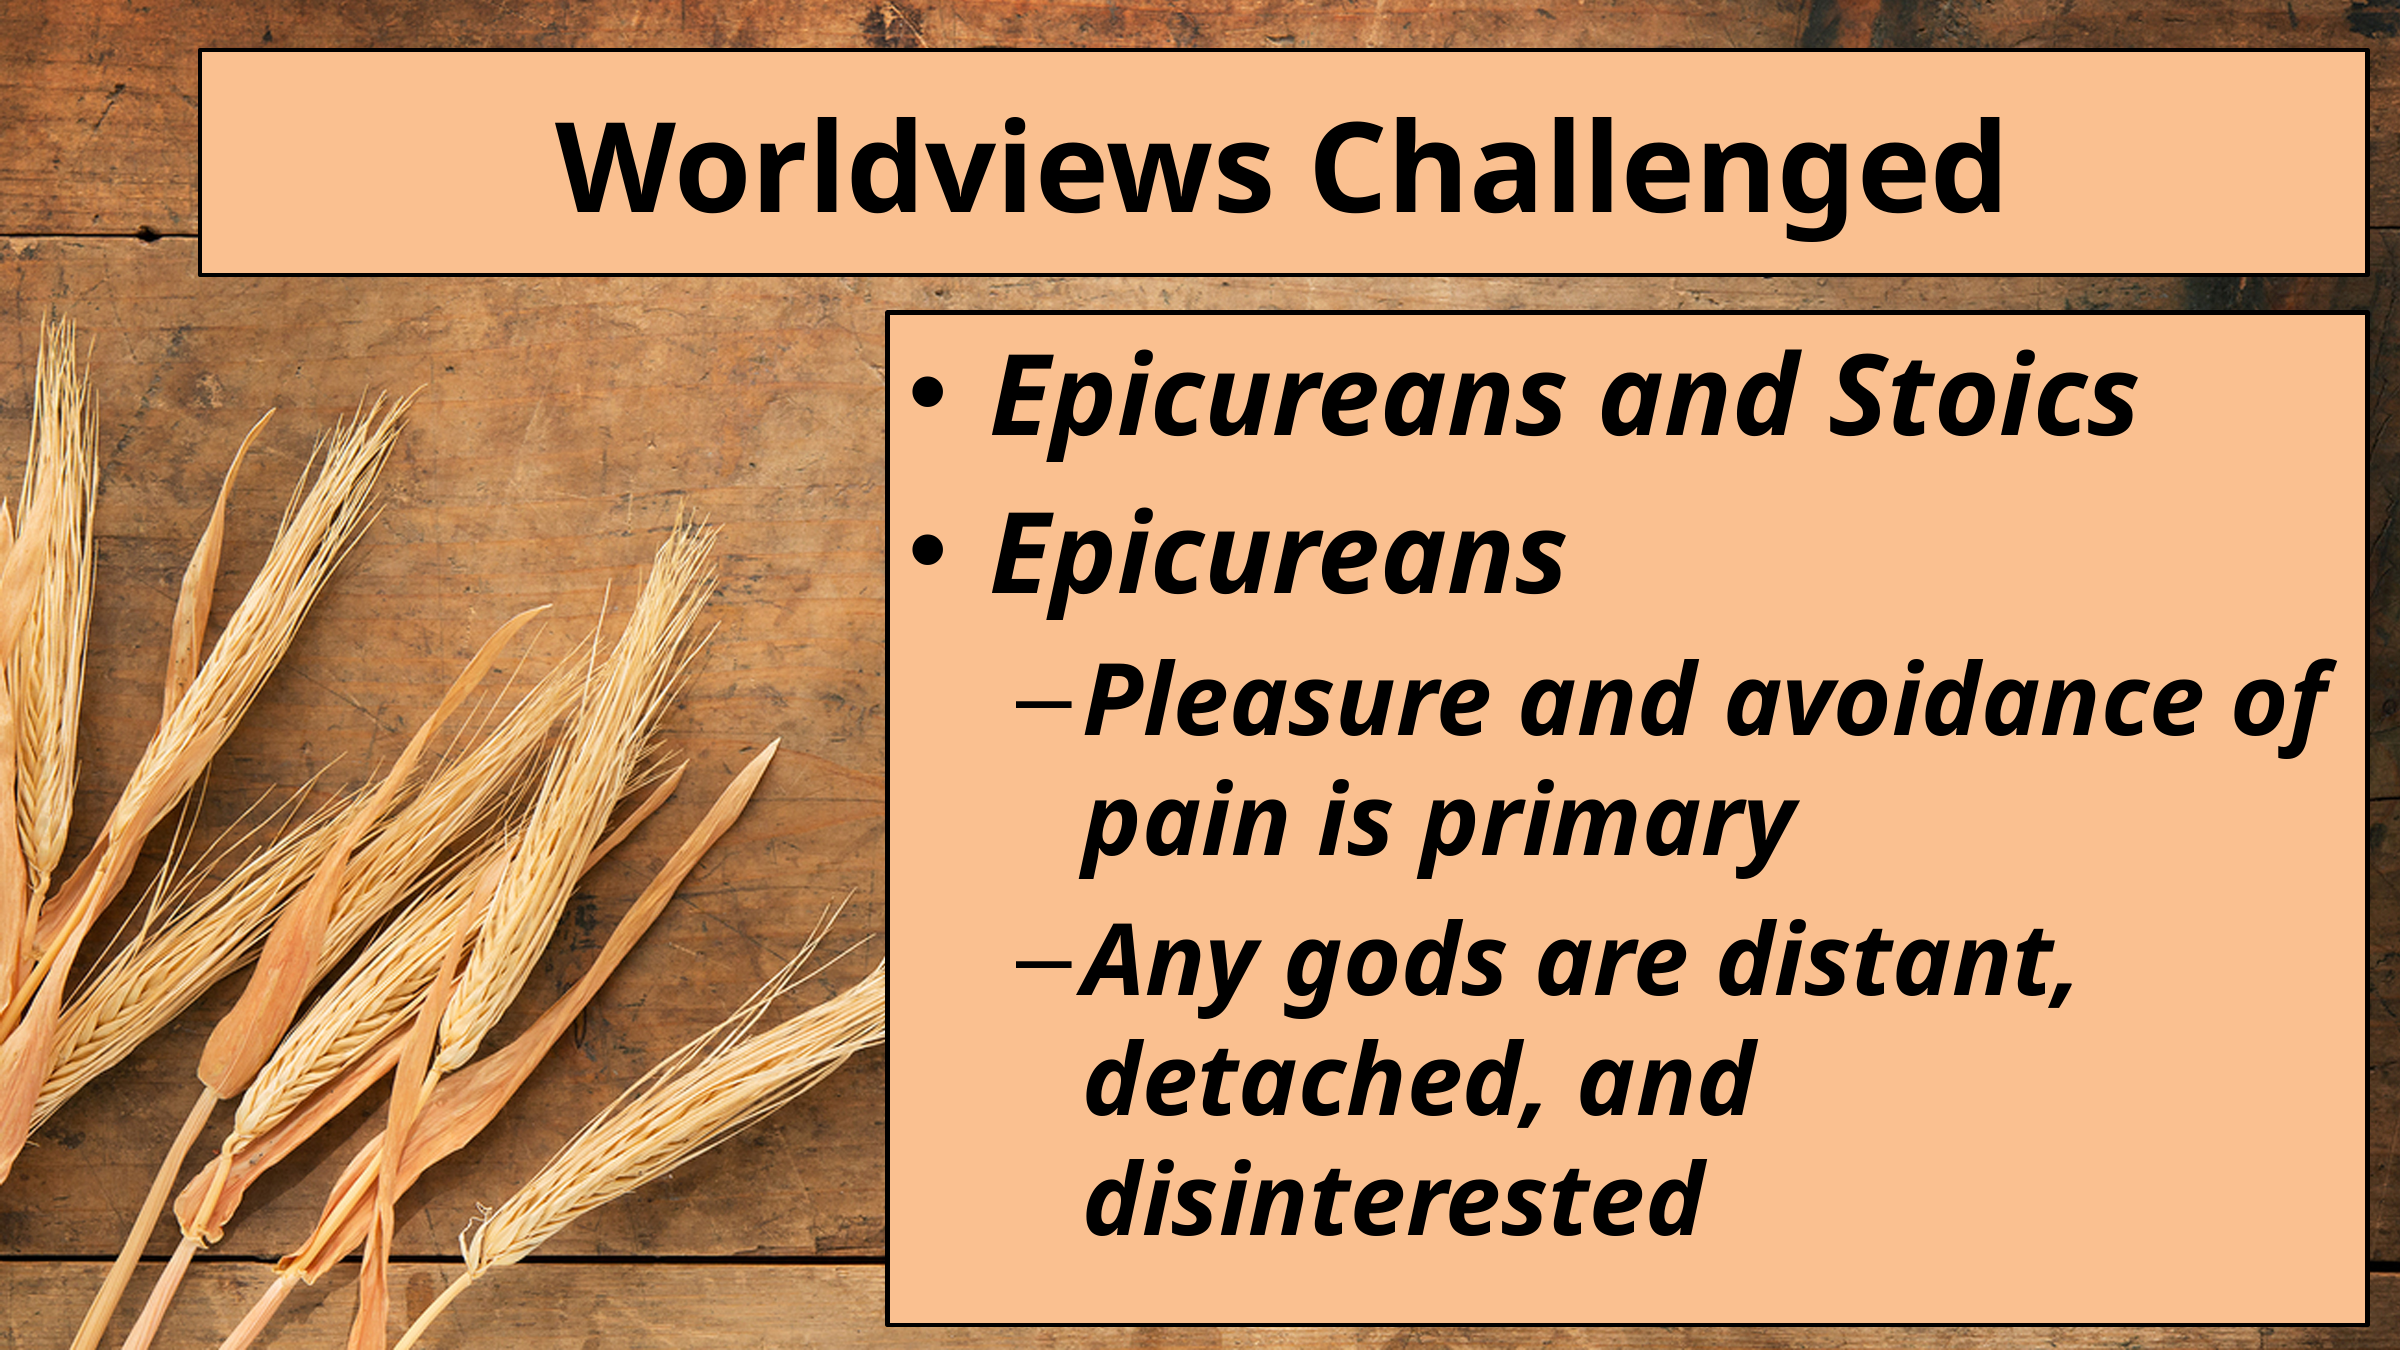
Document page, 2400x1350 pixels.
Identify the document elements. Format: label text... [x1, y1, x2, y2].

list Epicureans and Stoics Epicureans Pleasure and avoidance of pain is primary Any gods are distant, detached, and disinterested [887, 312, 2368, 1325]
picture [0, 0, 2400, 1350]
title Worldviews Challenged [200, 50, 2368, 275]
